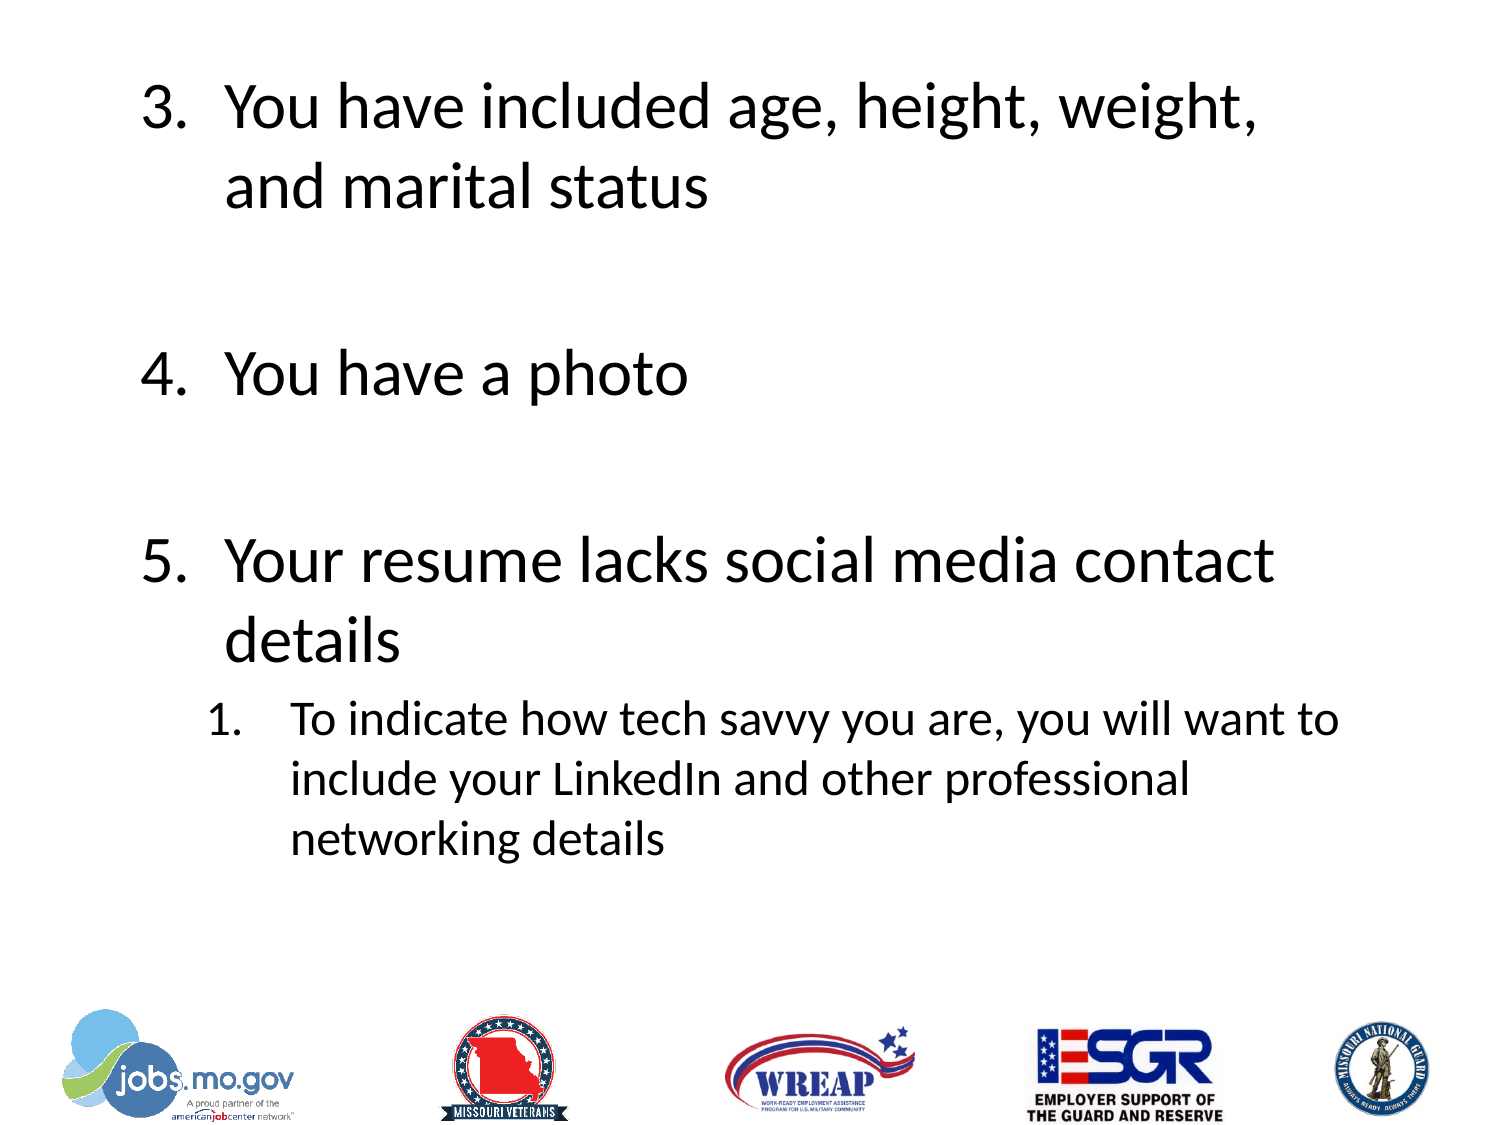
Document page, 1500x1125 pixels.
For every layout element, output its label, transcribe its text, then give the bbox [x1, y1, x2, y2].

list You have included age, height, weight, and marital status You have a photo Your resume lacks social media contact details To indicate how tech savvy you are, you will want to include your LinkedIn and other professional networking details [125, 54, 1375, 1005]
picture [62, 1009, 294, 1122]
picture [1025, 1024, 1225, 1125]
picture [1325, 1012, 1438, 1125]
picture [725, 1026, 915, 1125]
picture [433, 1012, 571, 1122]
